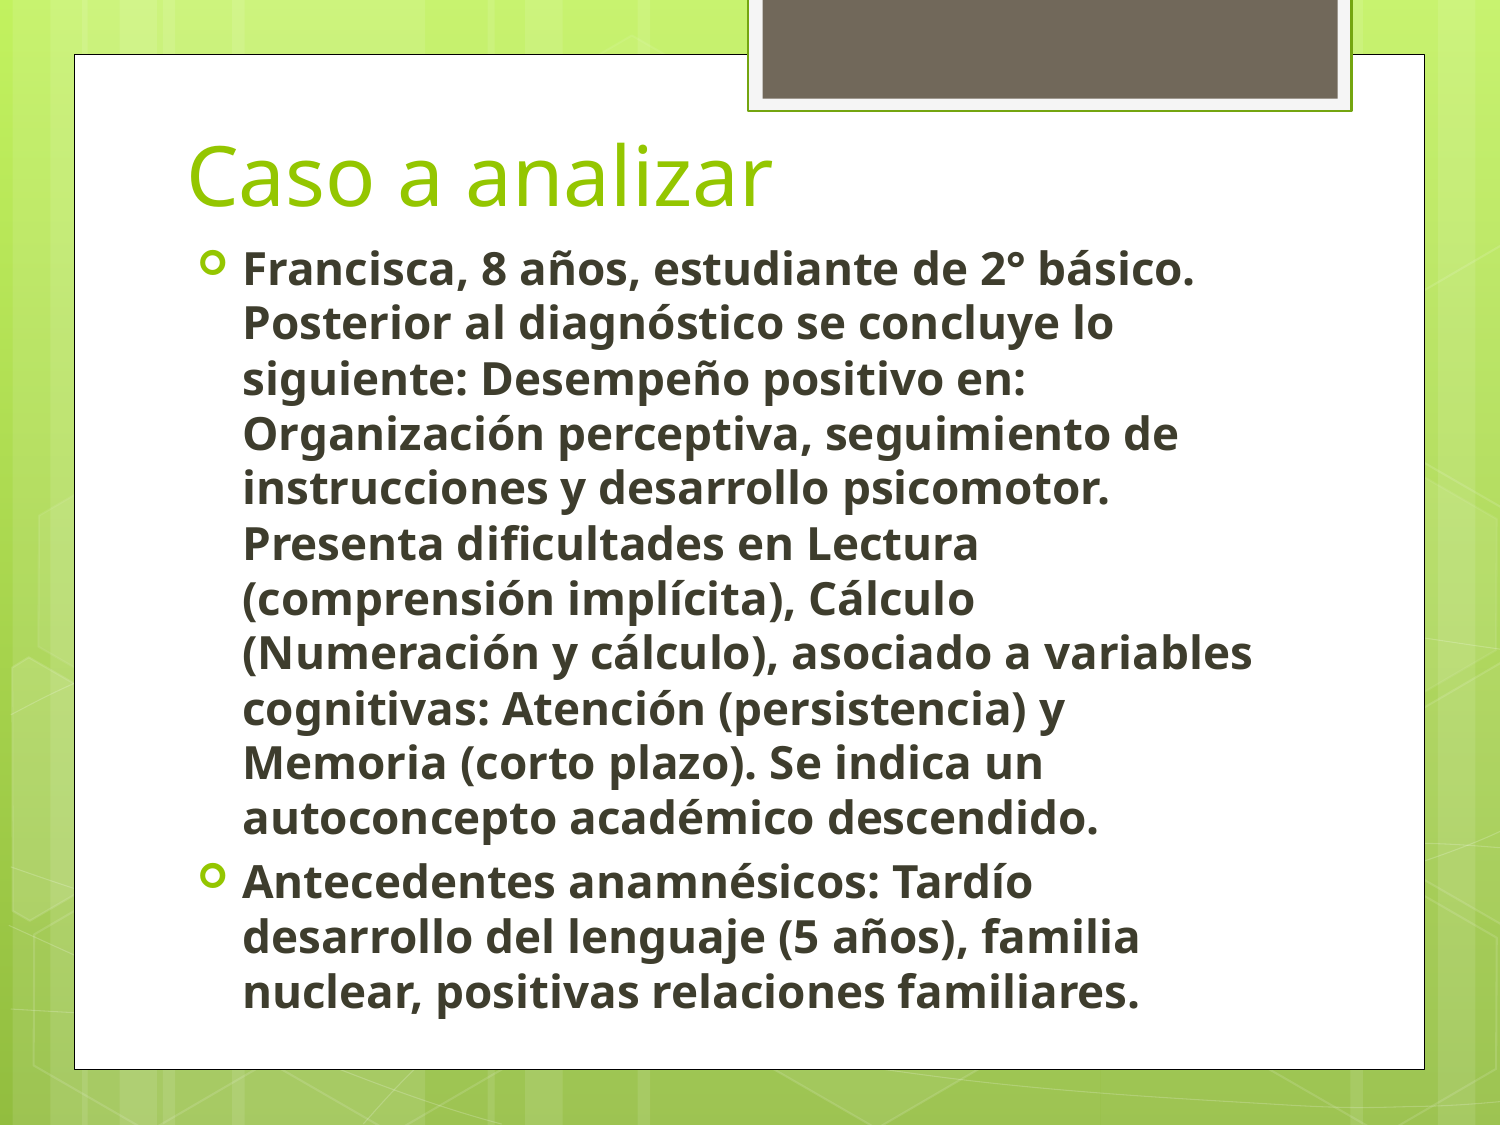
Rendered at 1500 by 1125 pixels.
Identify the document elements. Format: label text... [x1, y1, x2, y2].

title Caso a analizar [171, 42, 1324, 231]
list Francisca, 8 años, estudiante de 2° básico. Posterior al diagnóstico se concluye lo siguiente: Desempeño positivo en: Organización perceptiva, seguimiento de instrucciones y desarrollo psicomotor. Presenta dificultades en Lectura (comprensión implícita), Cálculo (Numeración y cálculo), asociado a variables cognitivas: Atención (persistencia) y Memoria (corto plazo). Se indica un autoconcepto académico descendido. Antecedentes anamnésicos: Tardío desarrollo del lenguaje (5 años), familia nuclear, positivas relaciones familiares. [171, 231, 1283, 808]
